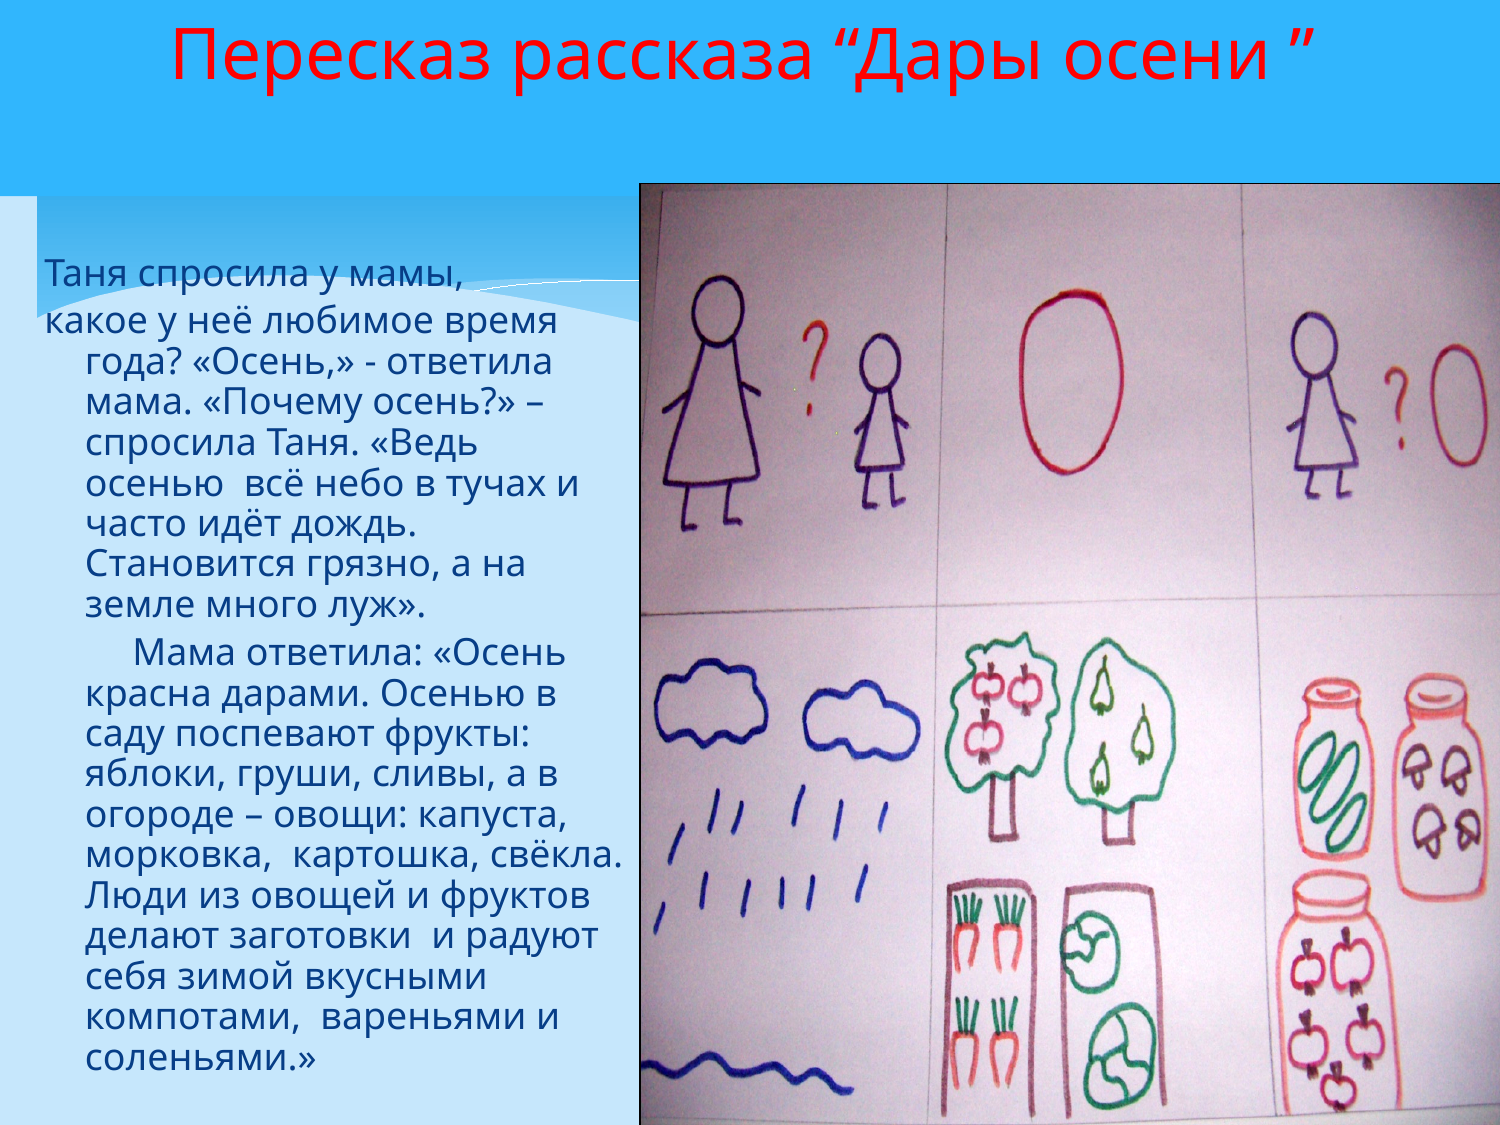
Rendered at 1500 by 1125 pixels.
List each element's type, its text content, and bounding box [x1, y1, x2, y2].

title Пересказ рассказа “Дары осени ” [0, 0, 1500, 197]
list Таня спросила у мамы, какое у неё любимое время года? «Осень,» - ответила мама. «Почему осень?» – спросила Таня. «Ведь осенью всё небо в тучах и часто идёт дождь. Становится грязно, а на земле много луж». Мама ответила: «Осень красна дарами. Осенью в саду поспевают фрукты: яблоки, груши, сливы, а в огороде – овощи: капуста, морковка, картошка, свёкла. Люди из овощей и фруктов делают заготовки и радуют себя зимой вкусными компотами, вареньями и соленьями.» [29, 246, 634, 1094]
picture [640, 184, 1500, 1125]
